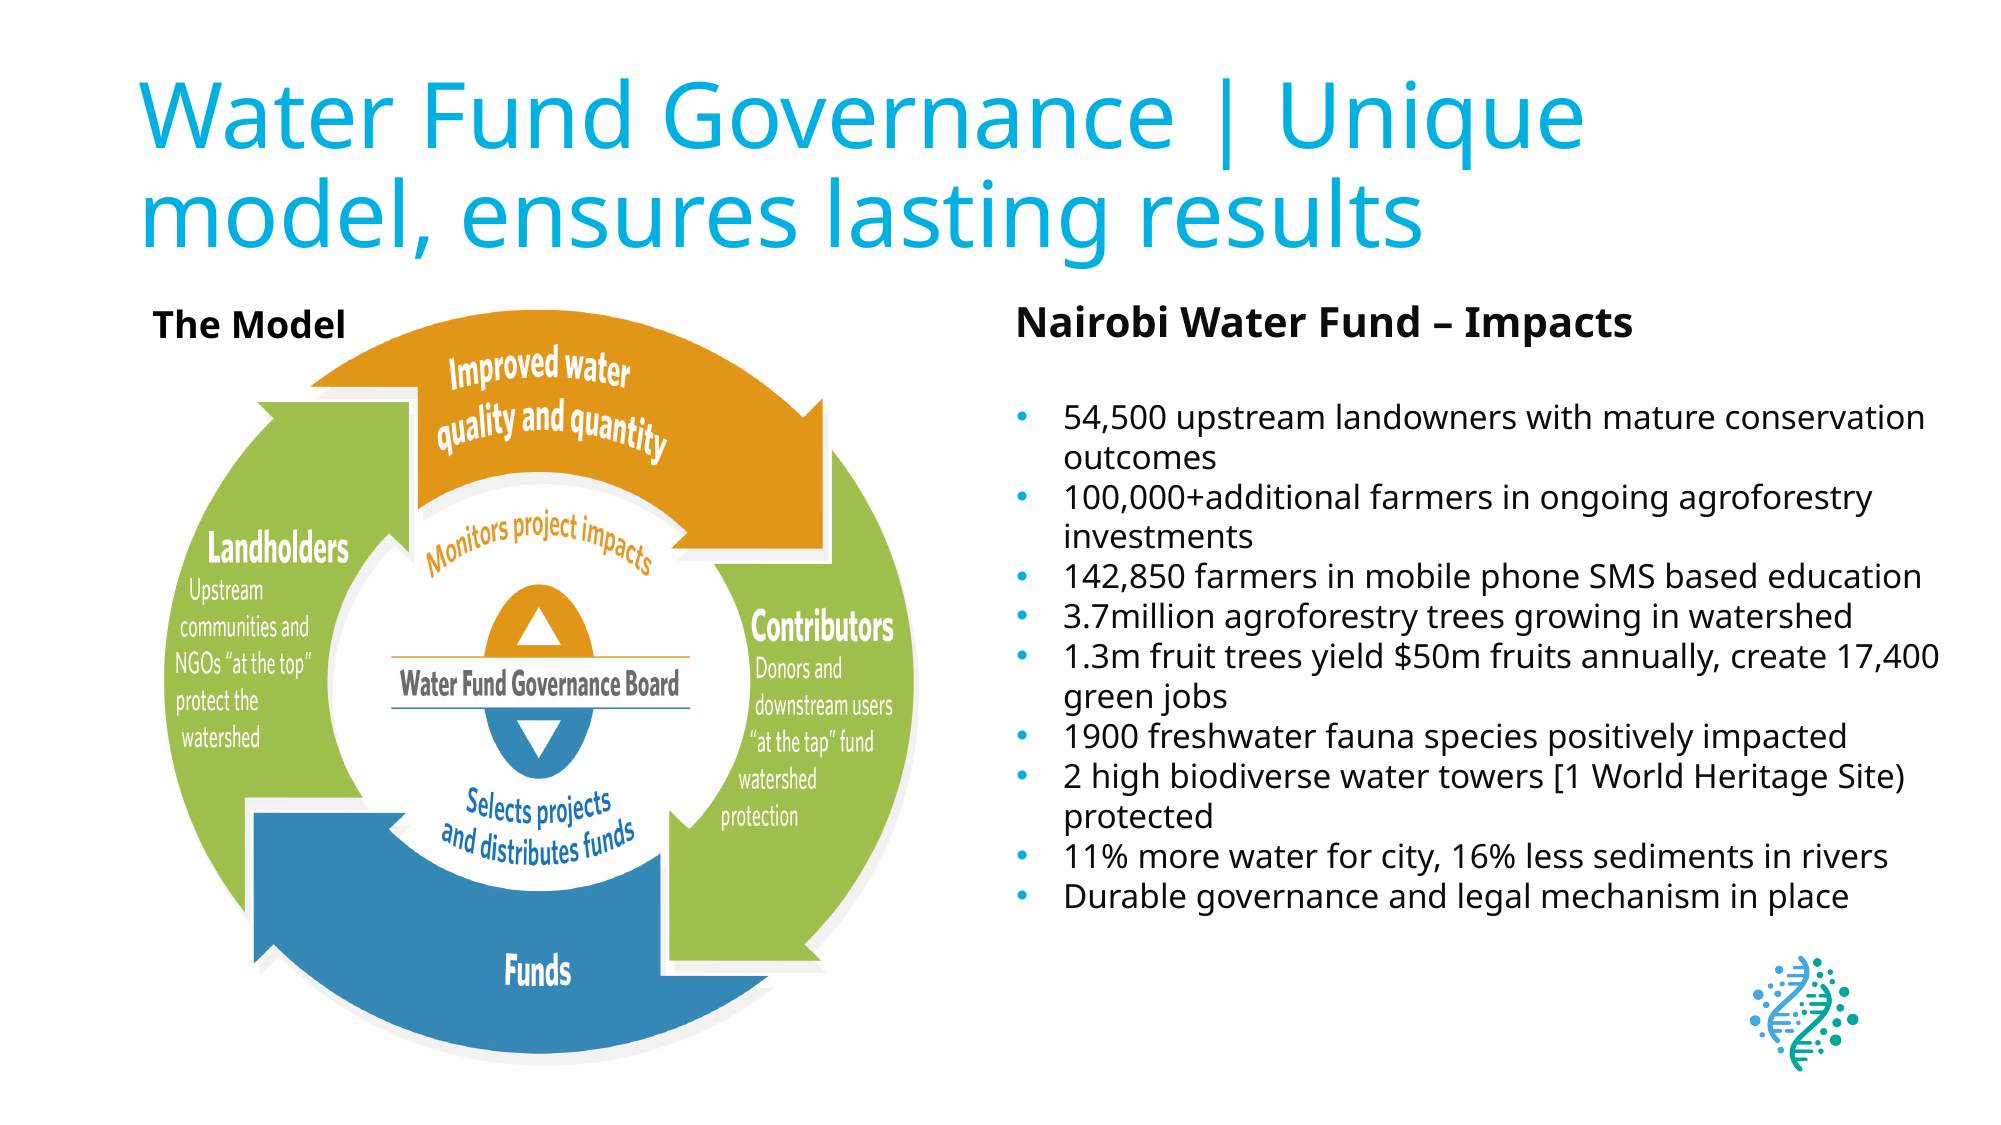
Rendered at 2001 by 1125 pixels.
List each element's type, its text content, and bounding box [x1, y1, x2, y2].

text_box The Model [137, 293, 1136, 714]
text_box Nairobi Water Fund – Impacts 54,500 upstream landowners with mature conservation outcomes 100,000+additional farmers in ongoing agroforestry investments 142,850 farmers in mobile phone SMS based education 3.7million agroforestry trees growing in watershed 1.3m fruit trees yield $50m fruits annually, create 17,400 green jobs 1900 freshwater fauna species positively impacted 2 high biodiverse water towers [1 World Heritage Site) protected 11% more water for city, 16% less sediments in rivers Durable governance and legal mechanism in place [999, 288, 1977, 923]
picture [162, 294, 921, 1098]
picture [1749, 954, 1859, 1073]
title Water Fund Governance | Unique model, ensures lasting results [123, 59, 1880, 278]
